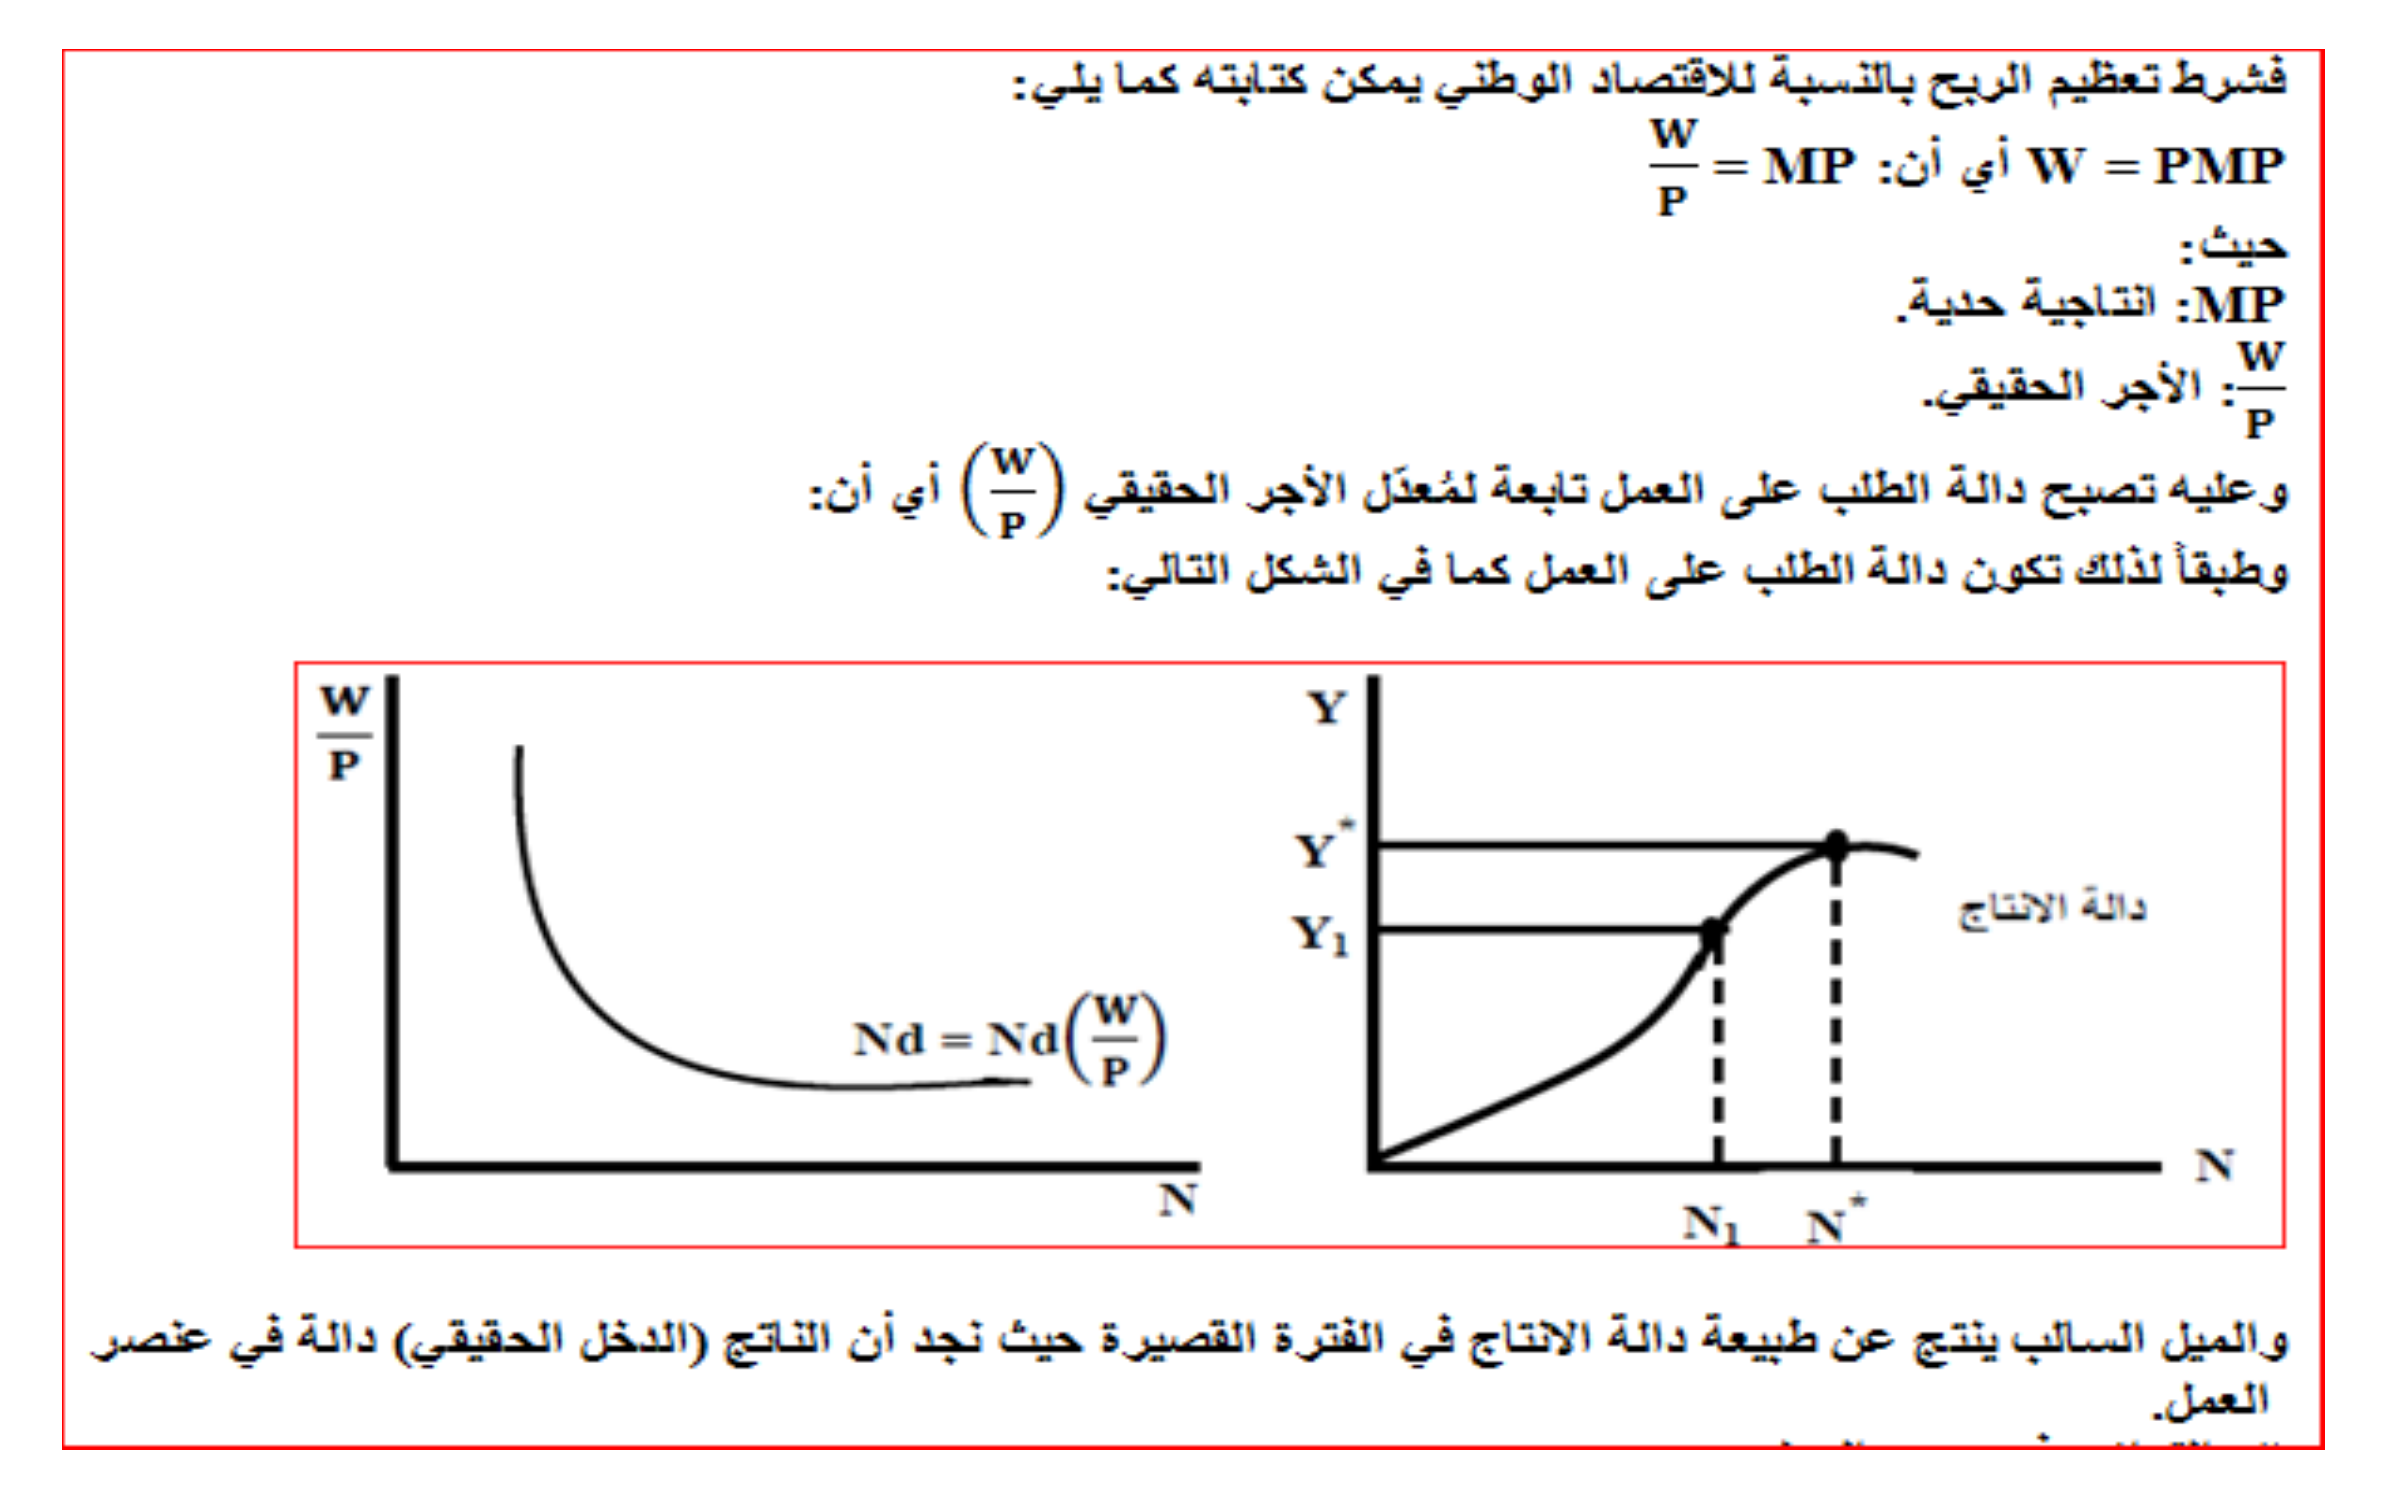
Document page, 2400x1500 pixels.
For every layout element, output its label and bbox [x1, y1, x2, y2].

list [62, 49, 2326, 1451]
